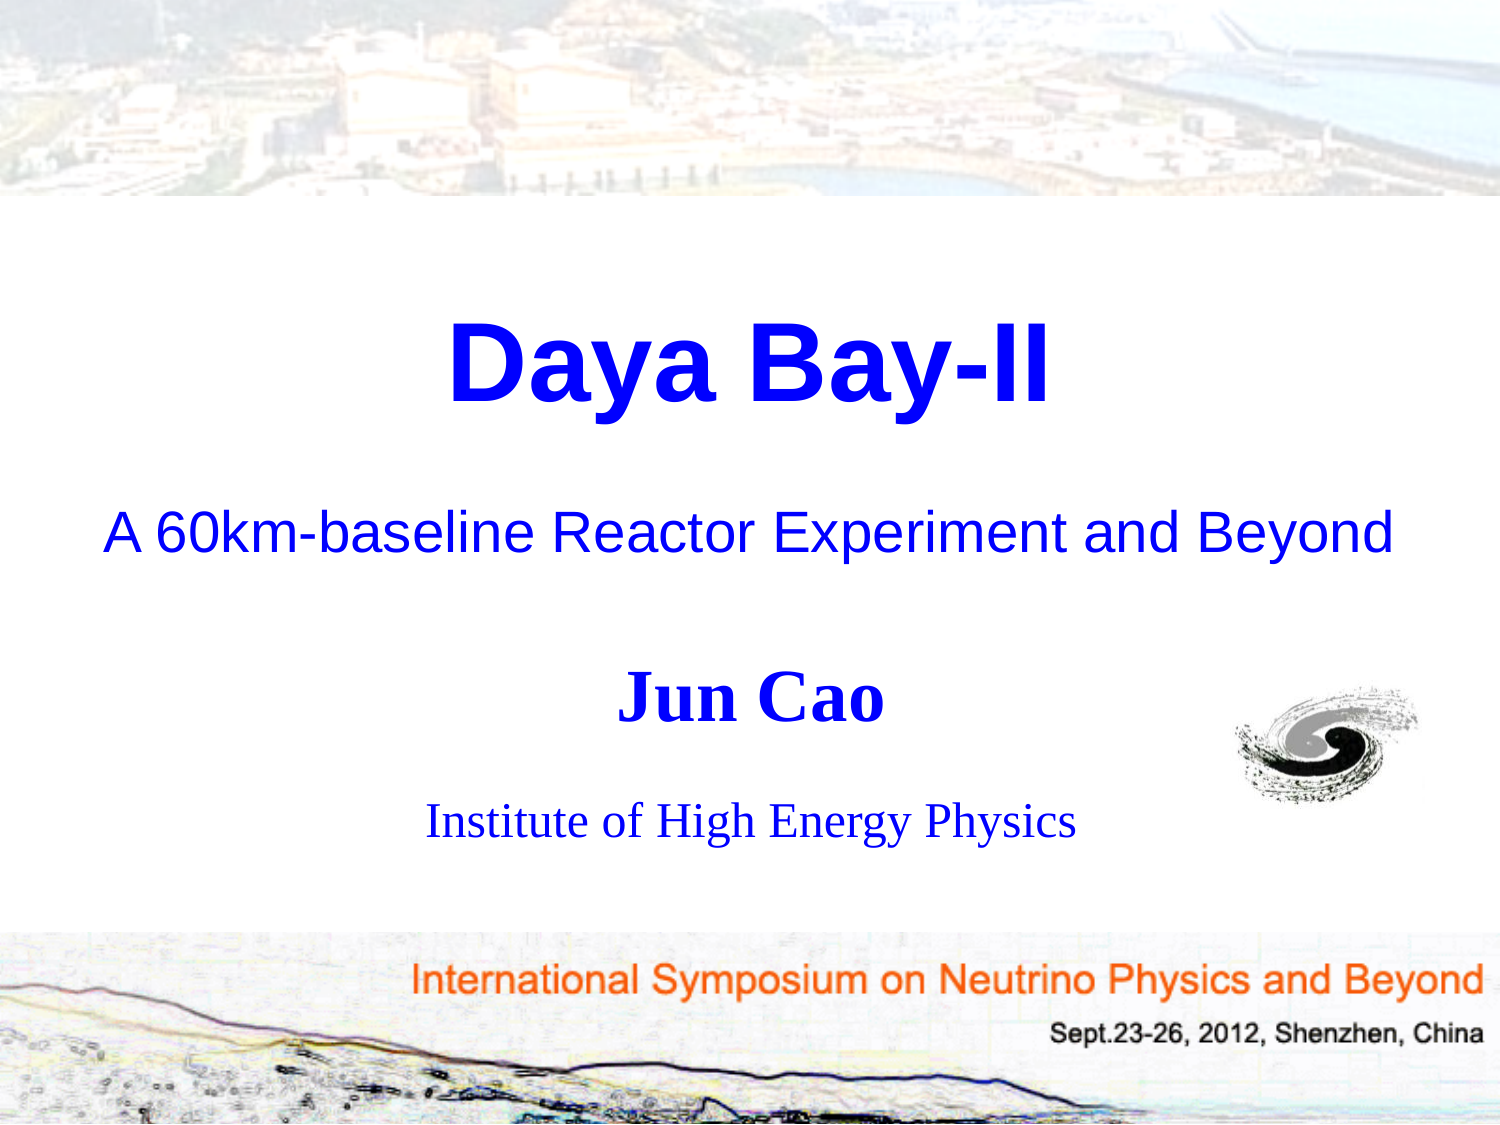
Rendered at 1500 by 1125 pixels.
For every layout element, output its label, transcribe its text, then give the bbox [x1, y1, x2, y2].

picture [1222, 680, 1426, 814]
subtitle Jun Cao Institute of High Energy Physics [1, 638, 1500, 872]
title Daya Bay-II A 60km-baseline Reactor Experiment and Beyond [0, 203, 1500, 587]
picture [0, 0, 1500, 196]
picture [0, 931, 1500, 1125]
